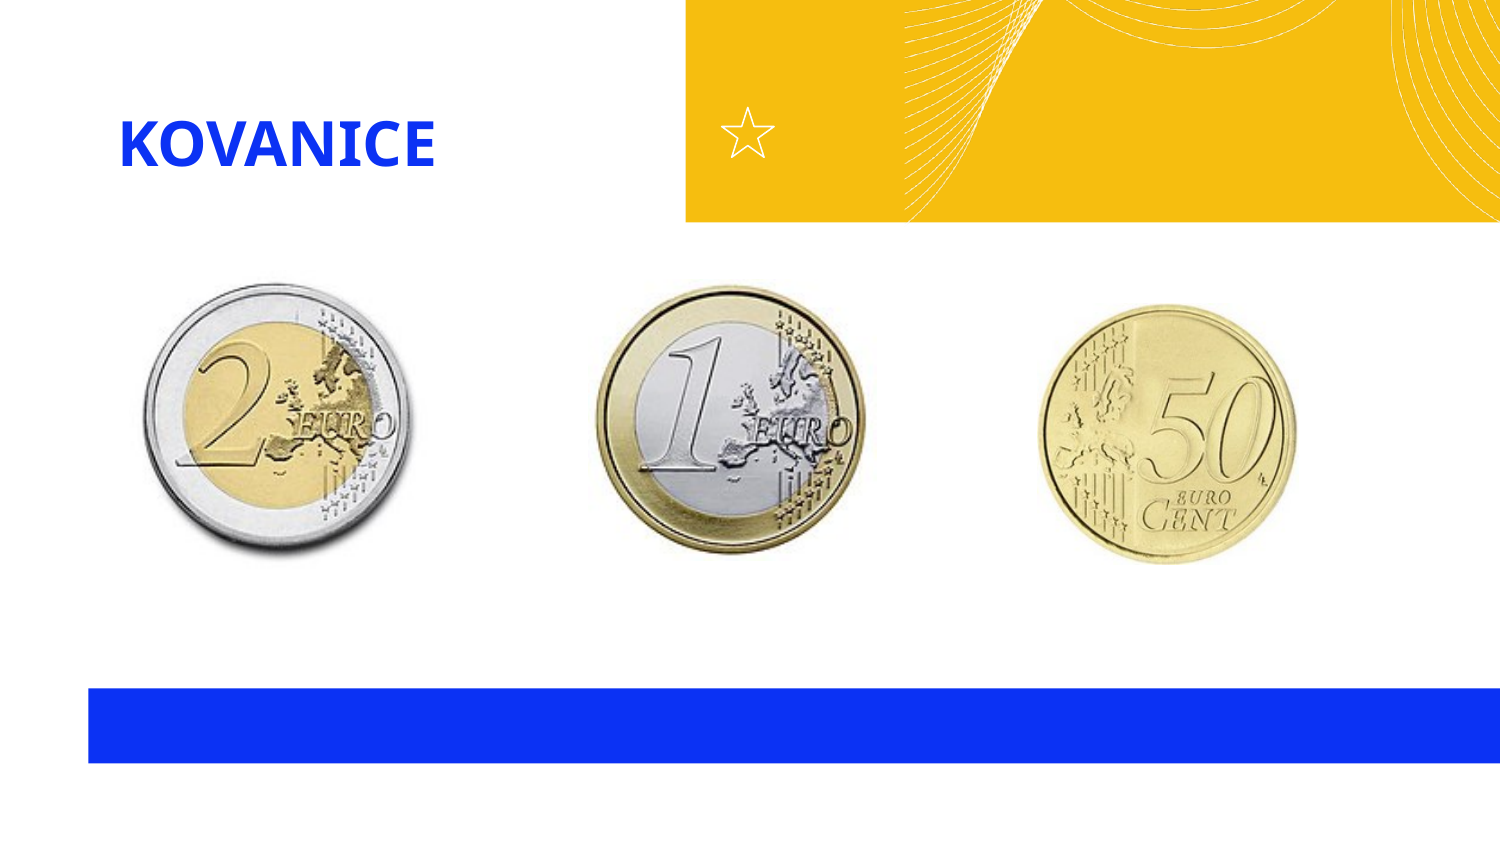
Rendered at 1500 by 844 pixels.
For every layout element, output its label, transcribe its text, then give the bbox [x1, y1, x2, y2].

picture [904, 0, 1500, 252]
picture [1037, 303, 1299, 565]
picture [128, 270, 428, 570]
text_box [721, 107, 775, 158]
picture [588, 278, 877, 561]
title KOVANICE [116, 85, 1383, 180]
